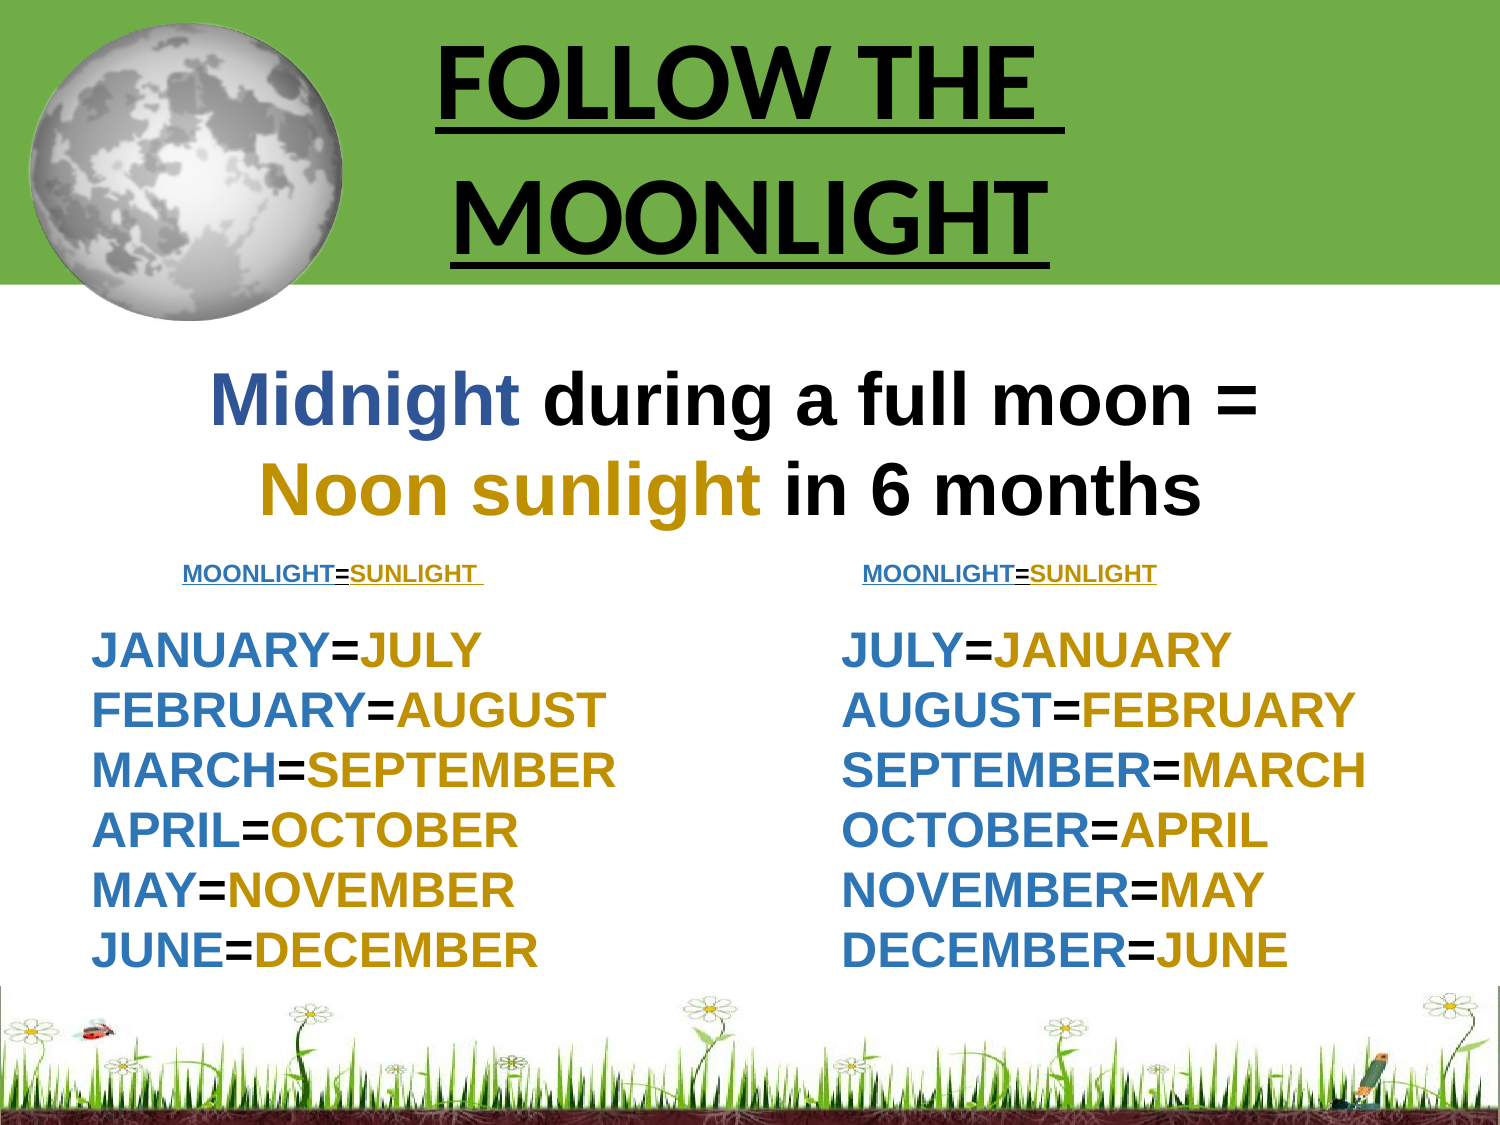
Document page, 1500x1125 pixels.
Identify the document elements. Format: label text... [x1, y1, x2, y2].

text_box FOLLOW THE MOONLIGHT [0, 0, 1500, 285]
picture [0, 986, 1500, 1125]
picture [26, 20, 345, 323]
text_box Midnight during a full moon = Noon sunlight in 6 months MOONLIGHT=SUNLIGHT MOONLIGHT=SUNLIGHT JANUARY=JULY JULY=JANUARY FEBRUARY=AUGUST AUGUST=FEBRUARY MARCH=SEPTEMBER SEPTEMBER=MARCH APRIL=OCTOBER OCTOBER=APRIL MAY=NOVEMBER NOVEMBER=MAY JUNE=DECEMBER DECEMBER=JUNE [76, 342, 1393, 985]
